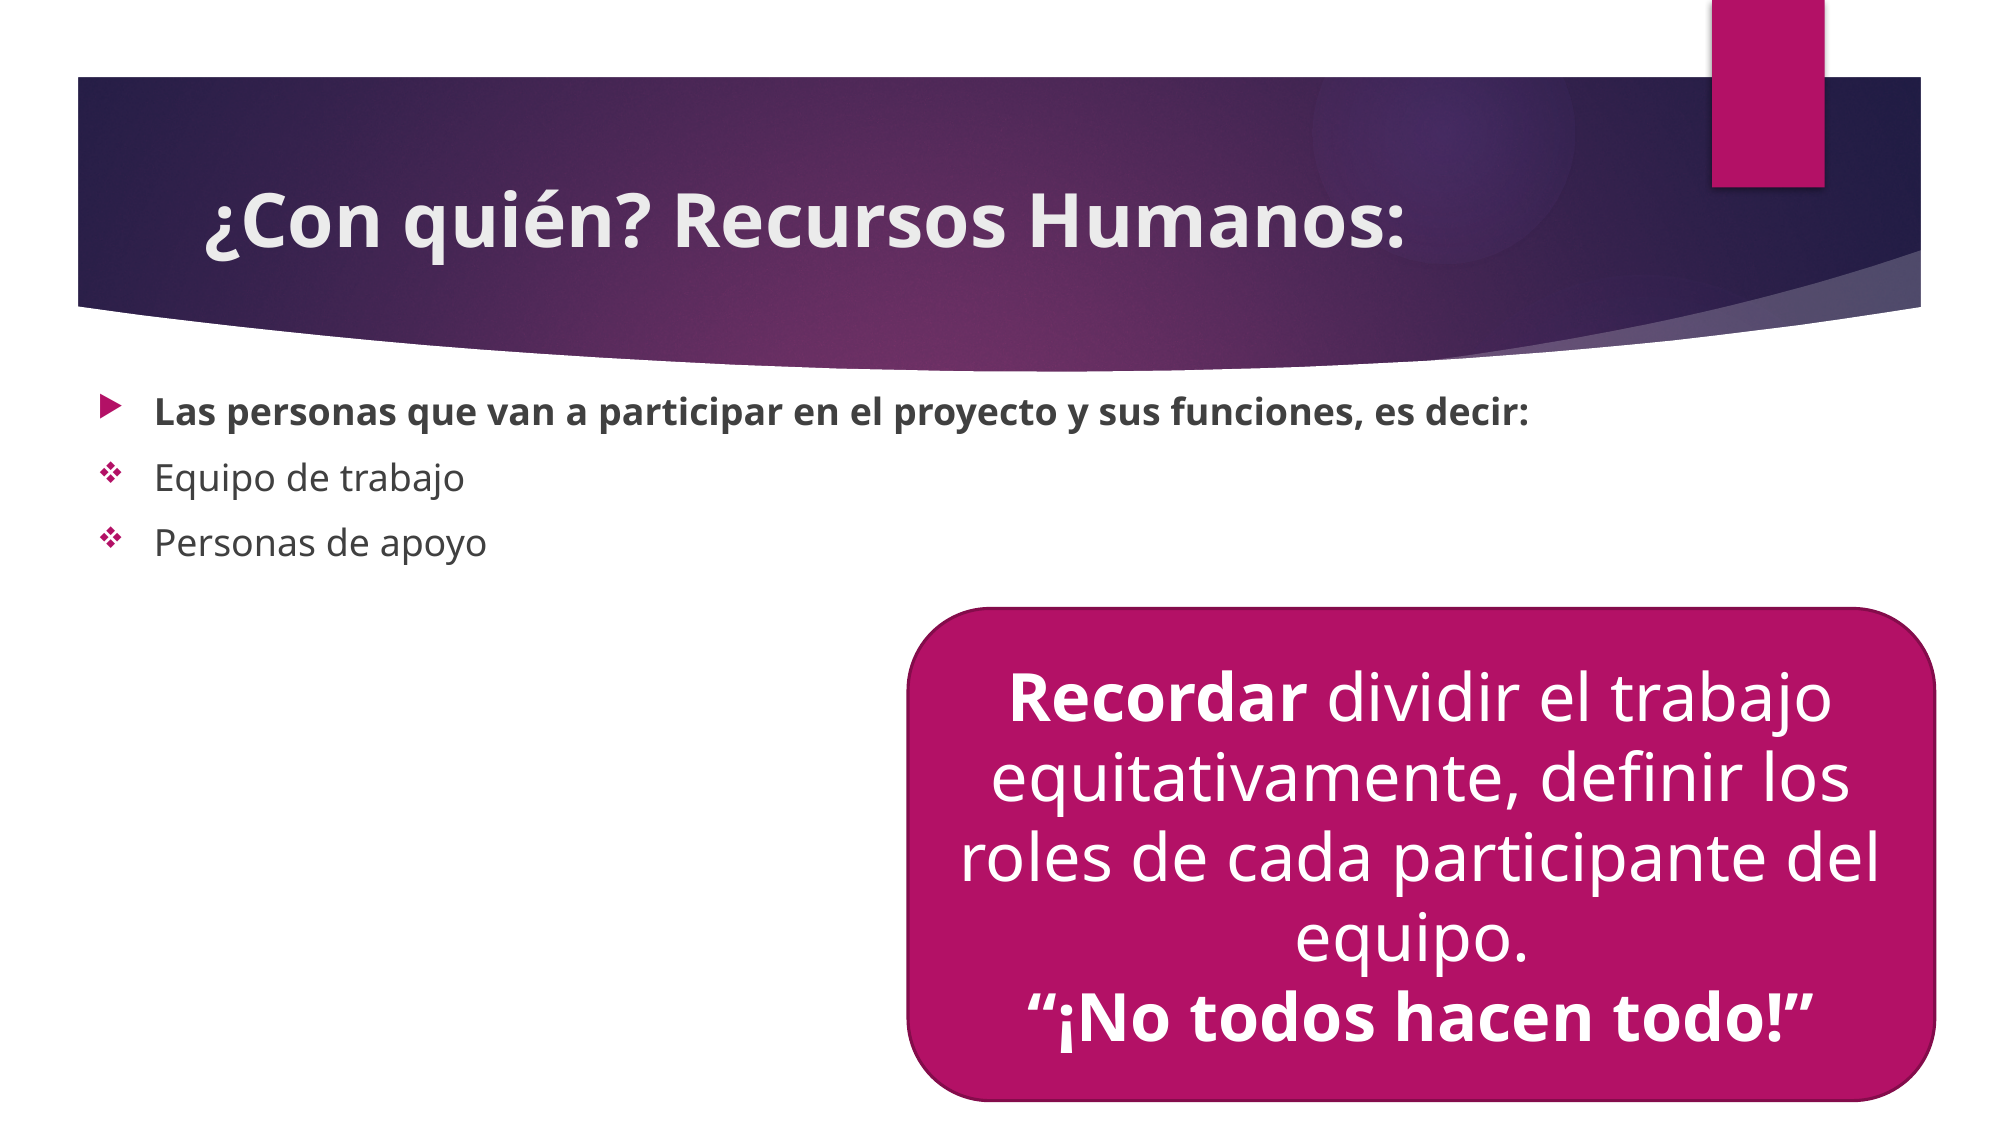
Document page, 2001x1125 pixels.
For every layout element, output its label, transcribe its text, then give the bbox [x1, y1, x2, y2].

list Las personas que van a participar en el proyecto y sus funciones, es decir: Equipo de trabajo Personas de apoyo [82, 380, 1917, 1061]
title ¿Con quién? Recursos Humanos: [189, 159, 1627, 276]
text_box Recordar dividir el trabajo equitativamente, definir los roles de cada participante del equipo. “¡No todos hacen todo!” [906, 606, 1937, 1103]
